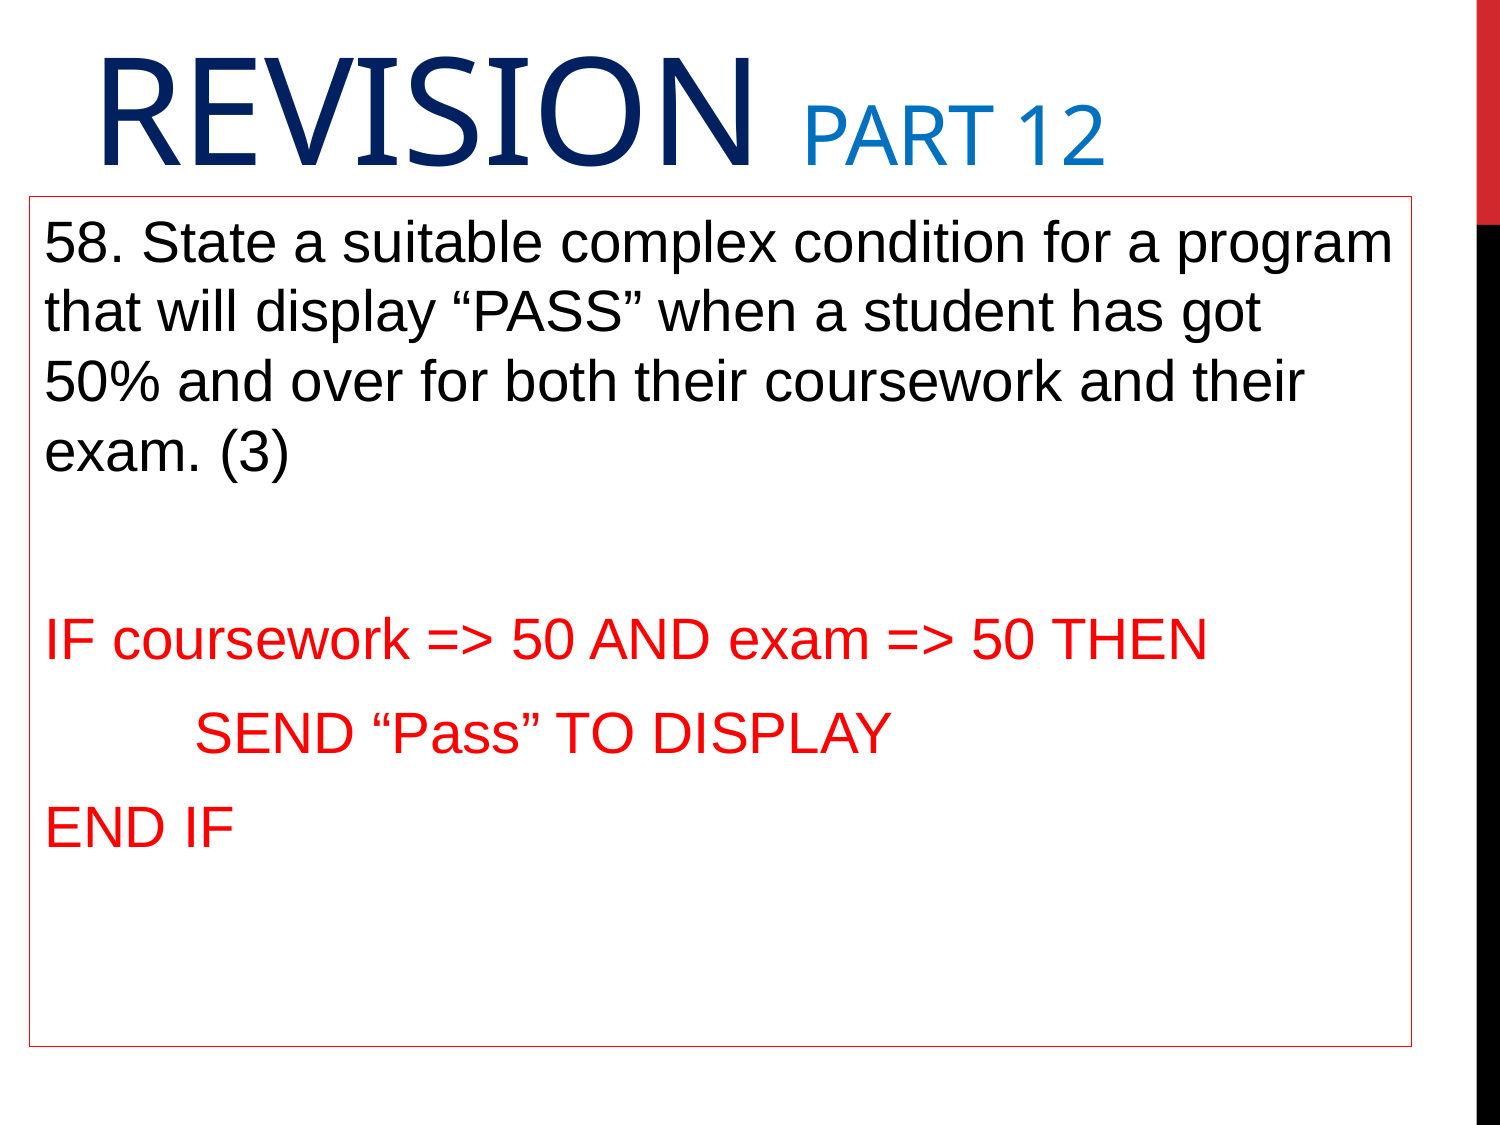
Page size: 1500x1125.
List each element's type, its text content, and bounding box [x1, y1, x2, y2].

title Revision Part 12 [75, 7, 1365, 196]
list 58. State a suitable complex condition for a program that will display “PASS” when a student has got 50% and over for both their coursework and their exam. (3) IF coursework => 50 AND exam => 50 THEN SEND “Pass” TO DISPLAY END IF [29, 196, 1412, 1047]
